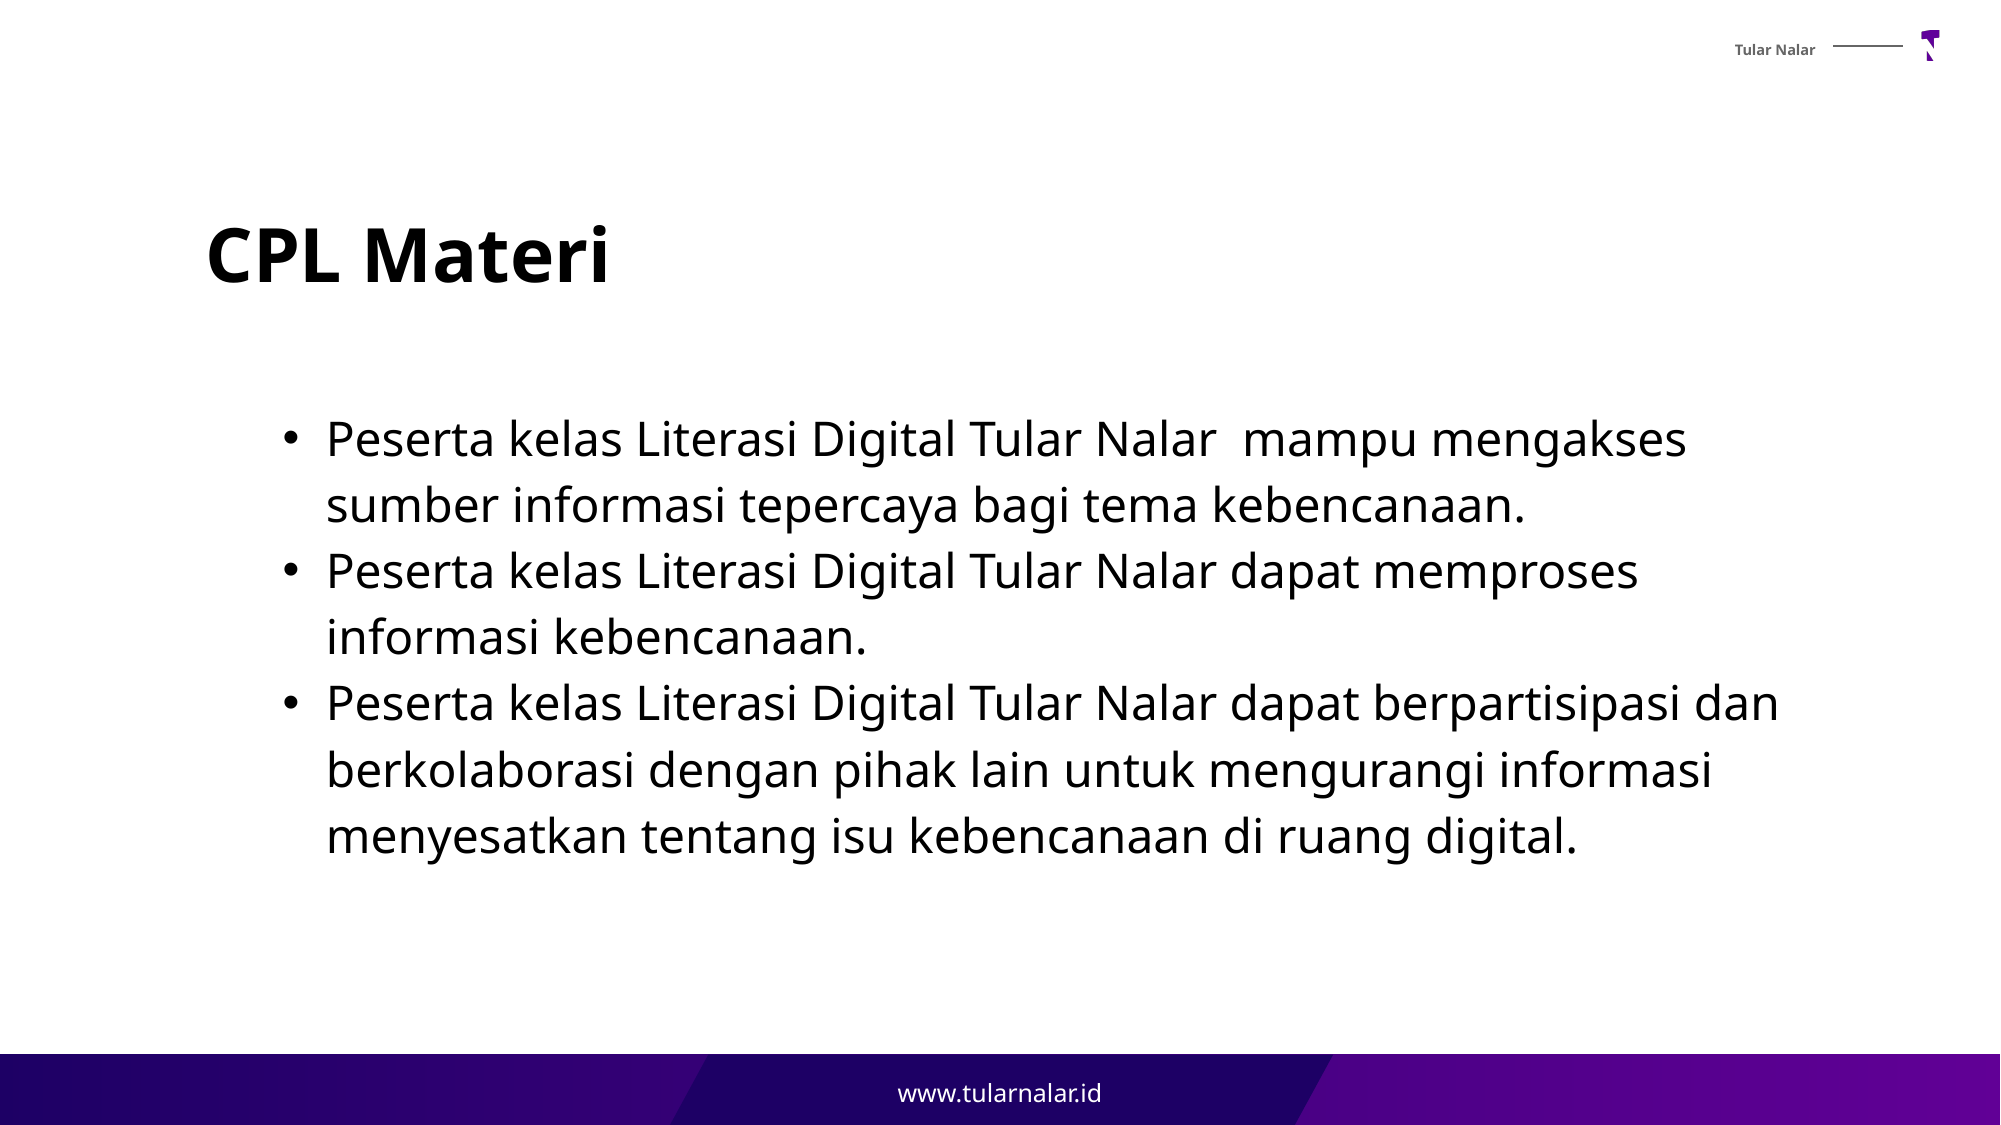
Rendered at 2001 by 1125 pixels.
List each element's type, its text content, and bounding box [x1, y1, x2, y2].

title CPL Materi [190, 149, 1810, 368]
picture [1920, 30, 1941, 61]
list Peserta kelas Literasi Digital Tular Nalar mampu mengakses sumber informasi tepercaya bagi tema kebencanaan. Peserta kelas Literasi Digital Tular Nalar dapat memproses informasi kebencanaan. Peserta kelas Literasi Digital Tular Nalar dapat berpartisipasi dan berkolaborasi dengan pihak lain untuk mengurangi informasi menyesatkan tentang isu kebencanaan di ruang digital. [190, 391, 1810, 882]
